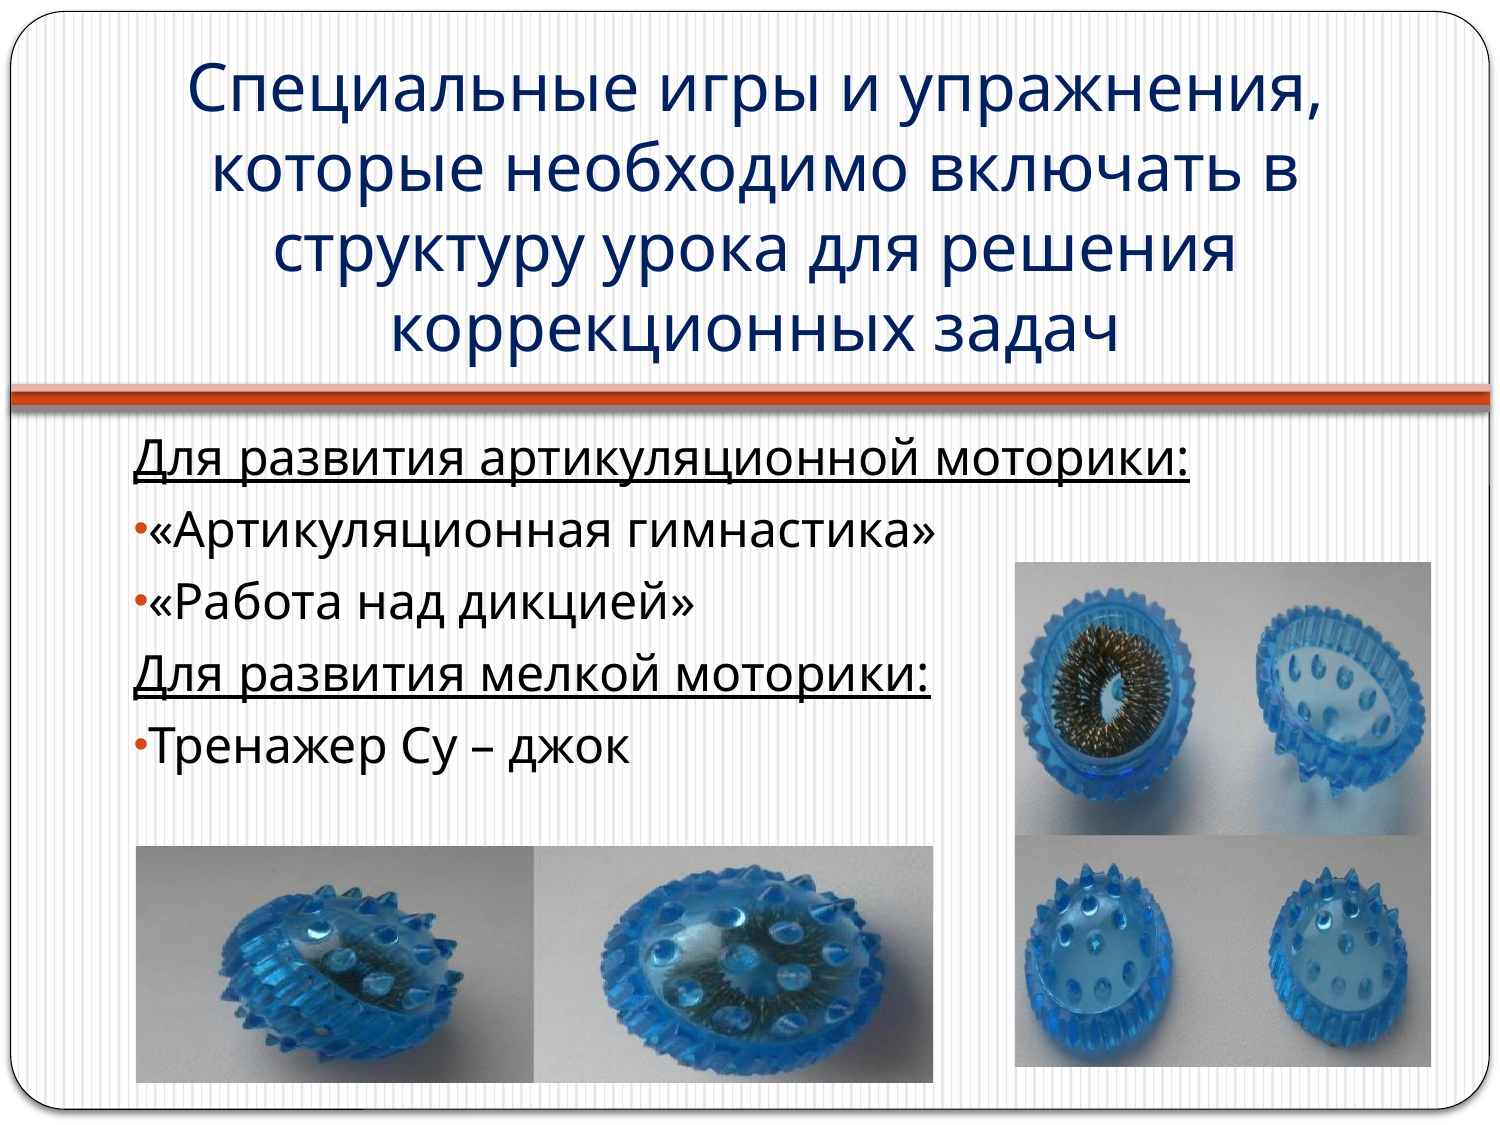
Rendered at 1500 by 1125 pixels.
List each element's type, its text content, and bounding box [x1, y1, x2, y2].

list Для развития артикуляционной моторики: «Артикуляционная гимнастика» «Работа над дикцией» Для развития мелкой моторики: Тренажер Су – джок [118, 417, 1394, 1091]
title Специальные игры и упражнения, которые необходимо включать в структуру урока для решения коррекционных задач [118, 46, 1394, 380]
picture [1014, 562, 1432, 1068]
picture [135, 845, 934, 1083]
